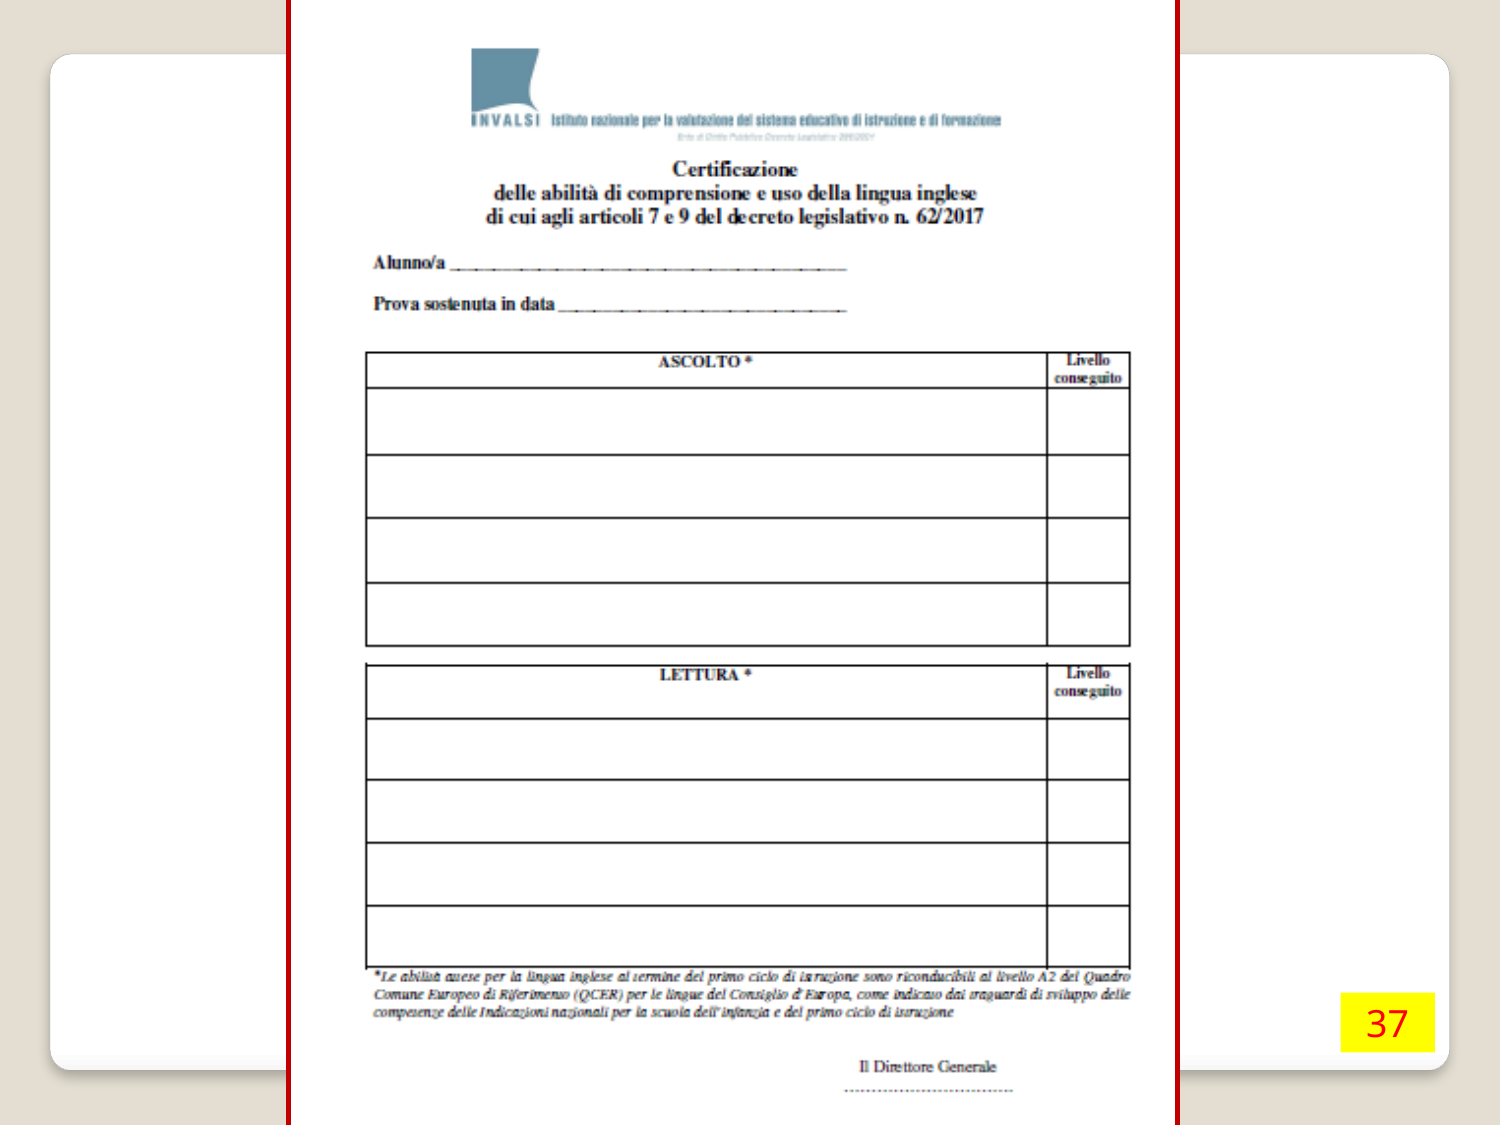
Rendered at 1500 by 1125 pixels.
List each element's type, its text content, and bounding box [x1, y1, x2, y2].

picture [290, 0, 1176, 1125]
text_box 37 [1340, 992, 1435, 1053]
